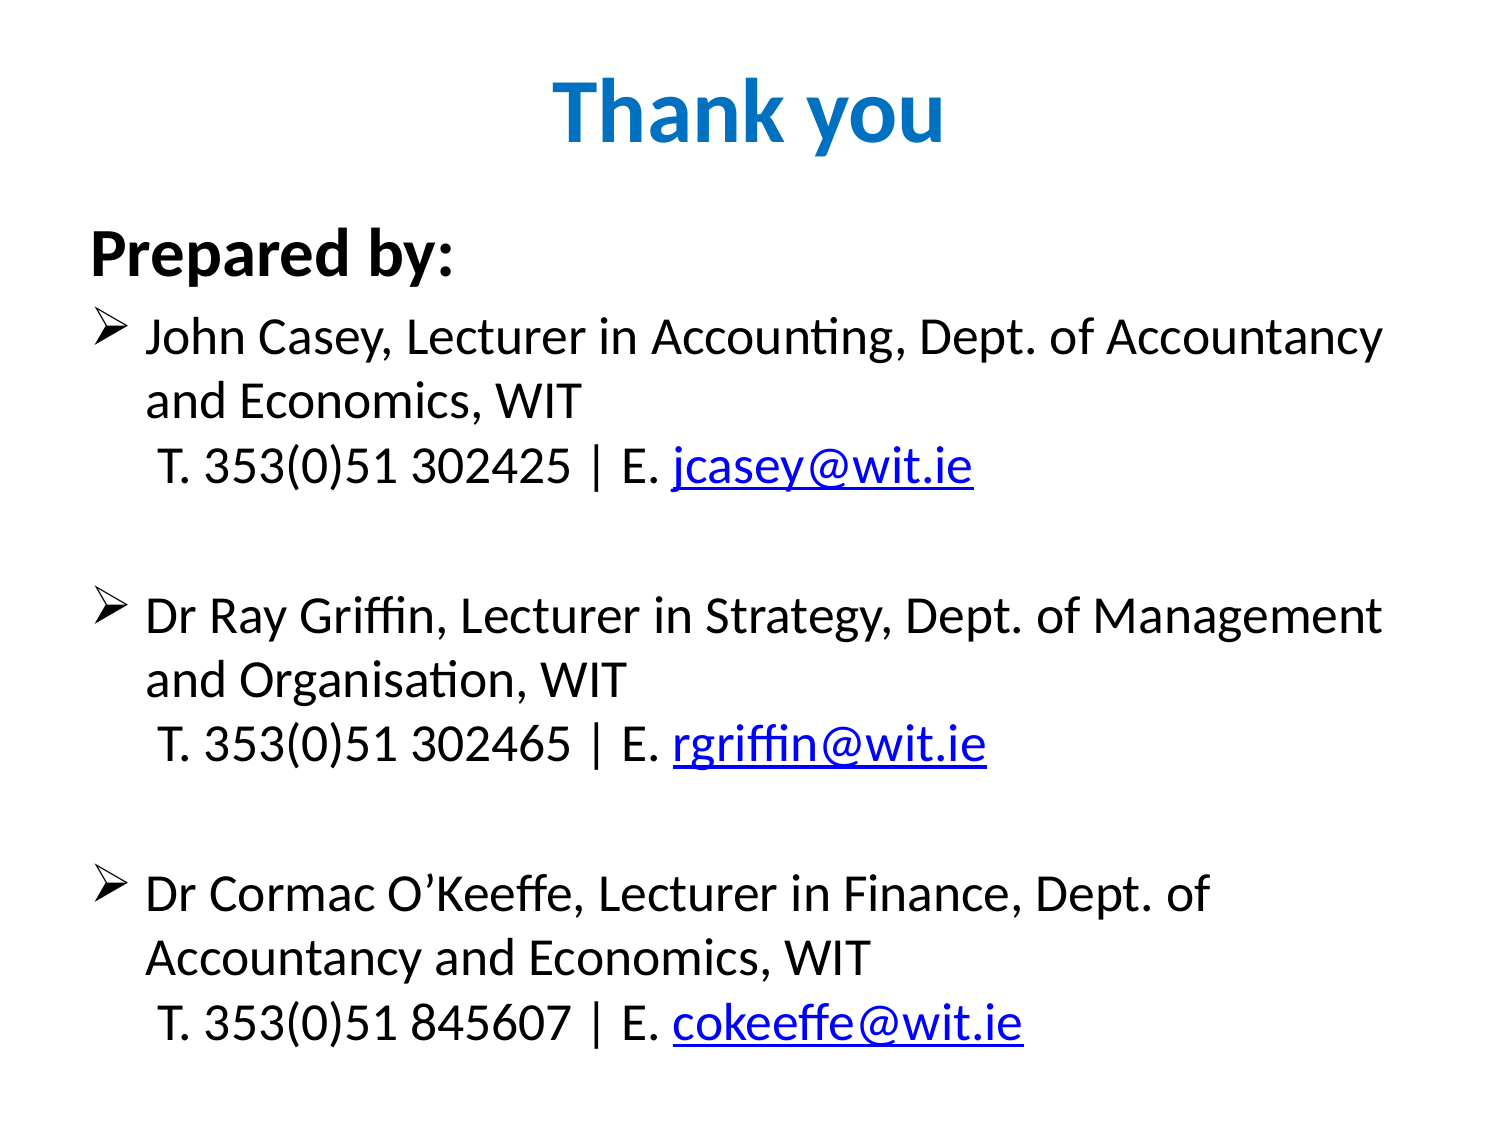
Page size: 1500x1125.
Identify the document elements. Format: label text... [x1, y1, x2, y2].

list Prepared by: John Casey, Lecturer in Accounting, Dept. of Accountancy and Economics, WIT T. 353(0)51 302425 | E. jcasey@wit.ie Dr Ray Griffin, Lecturer in Strategy, Dept. of Management and Organisation, WIT T. 353(0)51 302465 | E. rgriffin@wit.ie Dr Cormac O’Keeffe, Lecturer in Finance, Dept. of Accountancy and Economics, WIT T. 353(0)51 845607 | E. cokeeffe@wit.ie [75, 200, 1425, 1063]
title Thank you [75, 12, 1425, 200]
